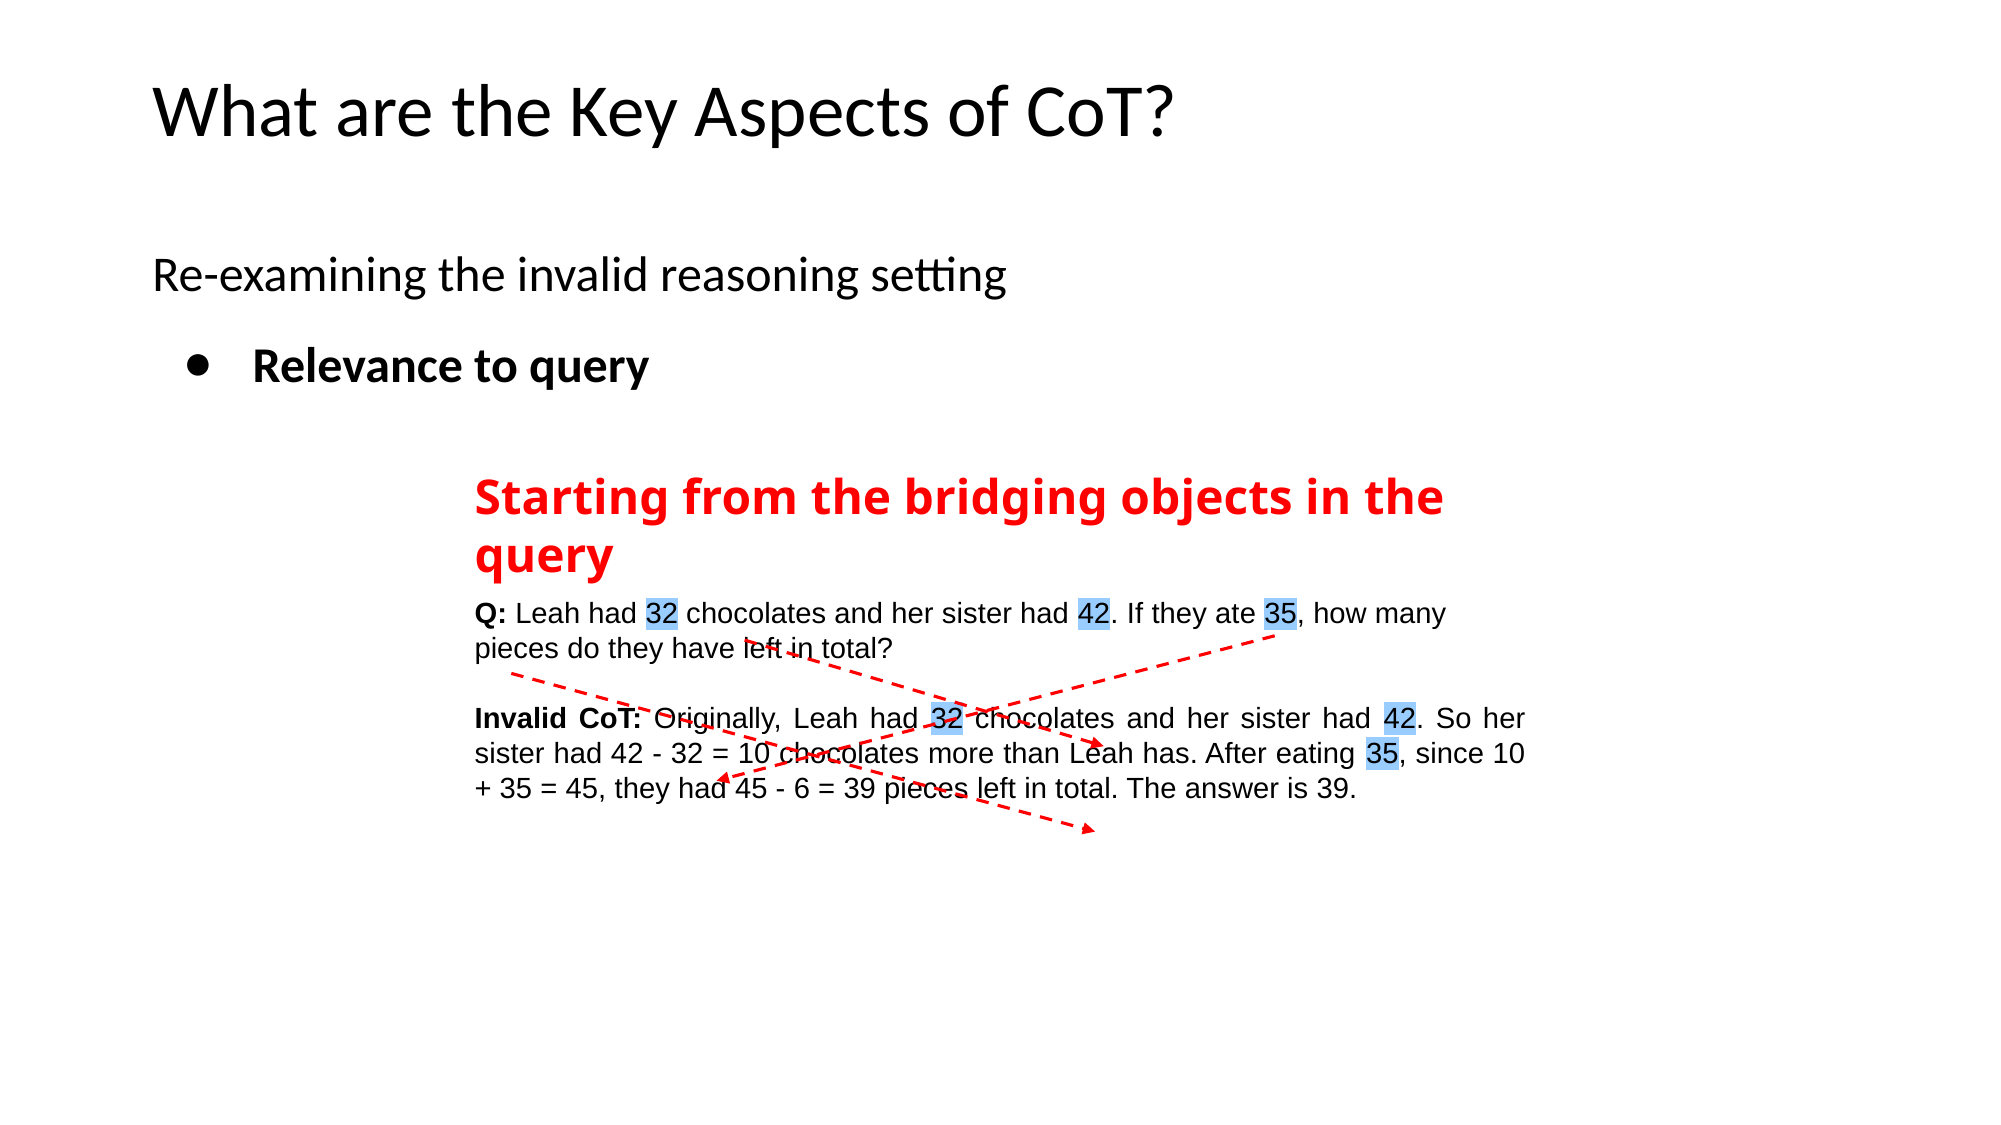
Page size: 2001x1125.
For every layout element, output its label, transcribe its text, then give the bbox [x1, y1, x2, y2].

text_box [511, 673, 1096, 832]
text_box Starting from the bridging objects in the query [454, 446, 1593, 602]
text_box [716, 635, 1275, 781]
title What are the Key Aspects of CoT? [137, 3, 1863, 221]
text_box Q: Leah had 32 chocolates and her sister had 42. If they ate 35, how many pieces do they have left in total? Invalid CoT: Originally, Leah had 32 chocolates and her sister had 42. So her sister had 42 - 32 = 10 chocolates more than Leah has. After eating 35, since 10 + 35 = 45, they had 45 - 6 = 39 pieces left in total. The answer is 39. [454, 602, 1546, 825]
list Re-examining the invalid reasoning setting Relevance to query [137, 224, 1863, 1033]
